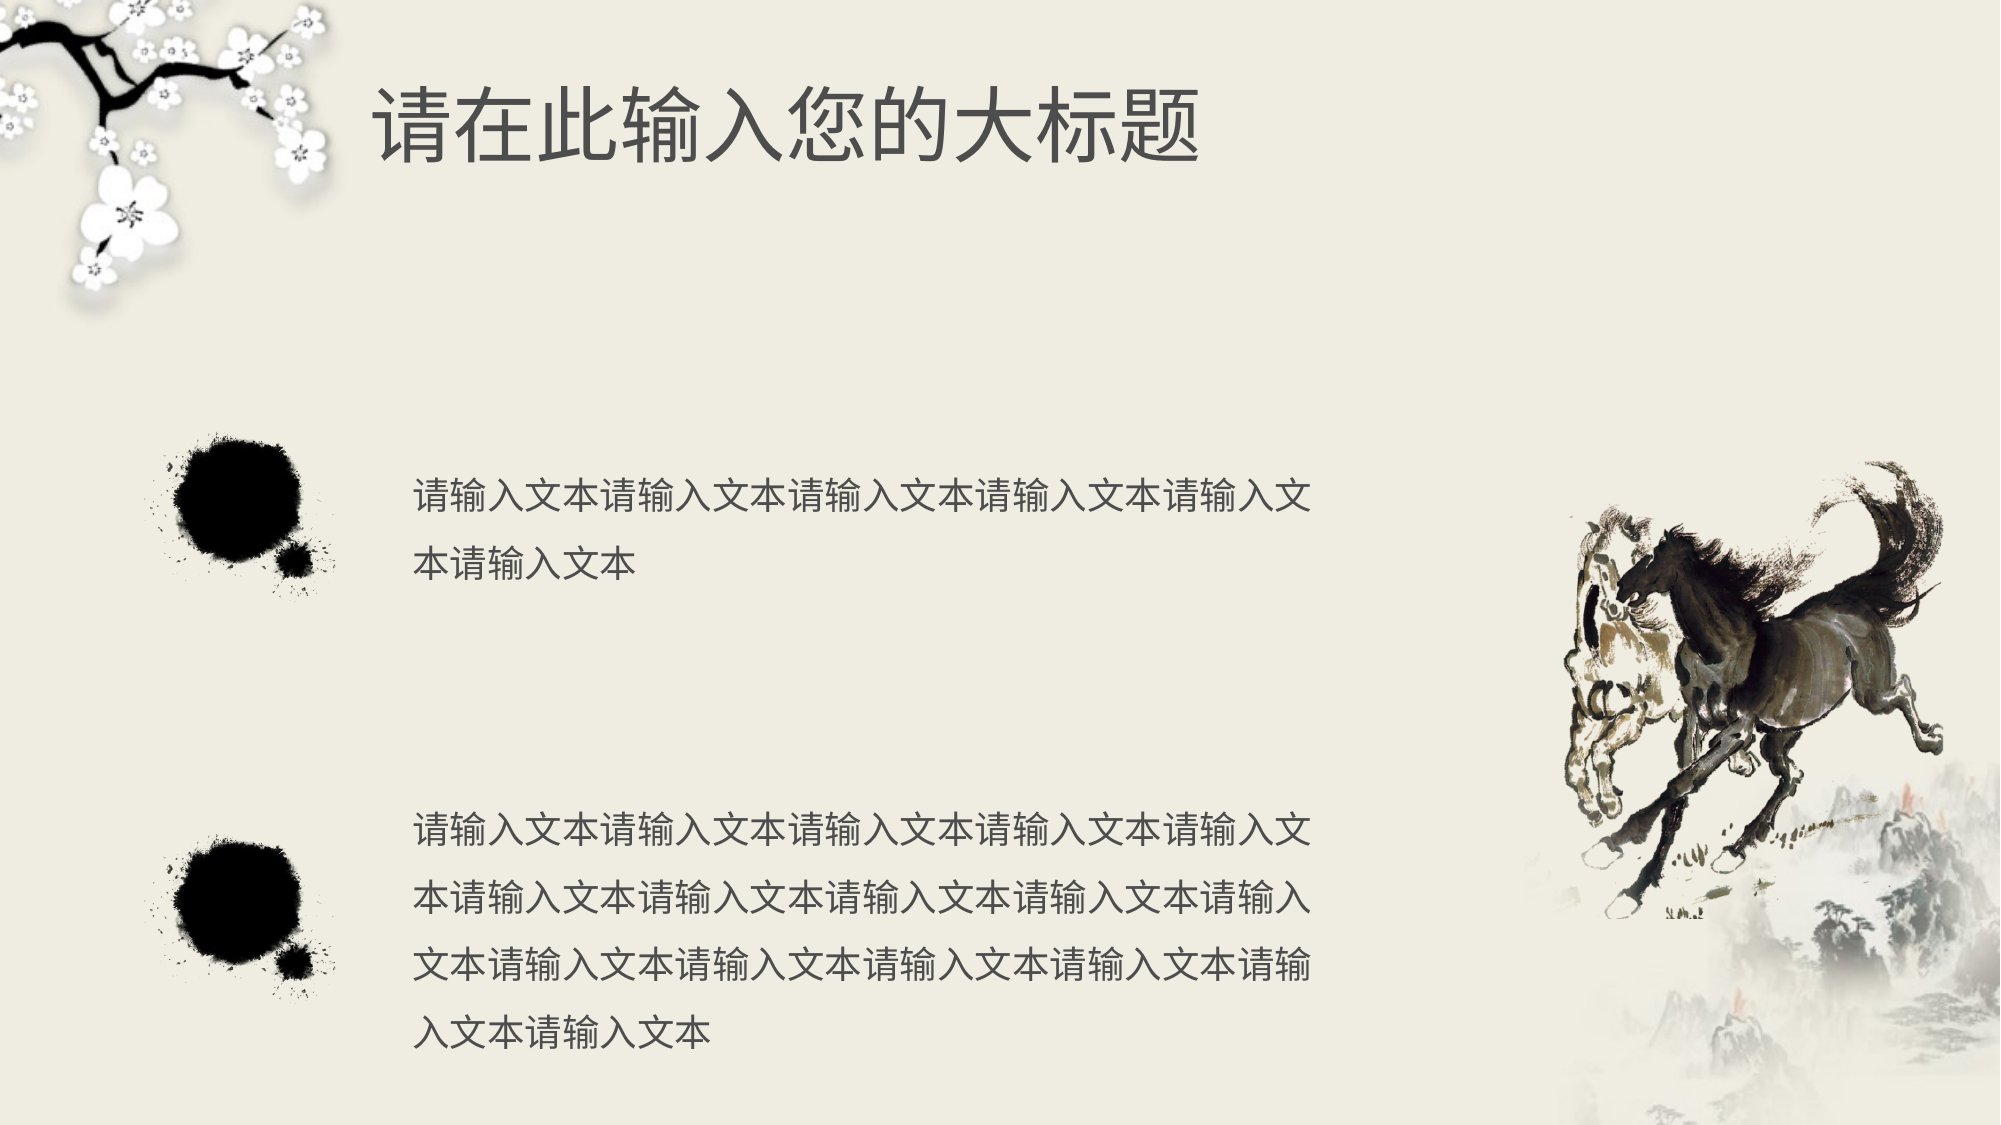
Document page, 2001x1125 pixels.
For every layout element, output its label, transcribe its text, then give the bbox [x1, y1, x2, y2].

text_box 请输入文本请输入文本请输入文本请输入文本请输入文本请输入文本 [396, 376, 1336, 659]
text_box 请输入文本请输入文本请输入文本请输入文本请输入文本请输入文本请输入文本请输入文本请输入文本请输入文本请输入文本请输入文本请输入文本请输入文本请输入文本请输入文本 [396, 777, 1336, 1060]
title 请在此输入您的大标题 [354, 60, 1748, 200]
picture [0, 0, 2000, 1125]
